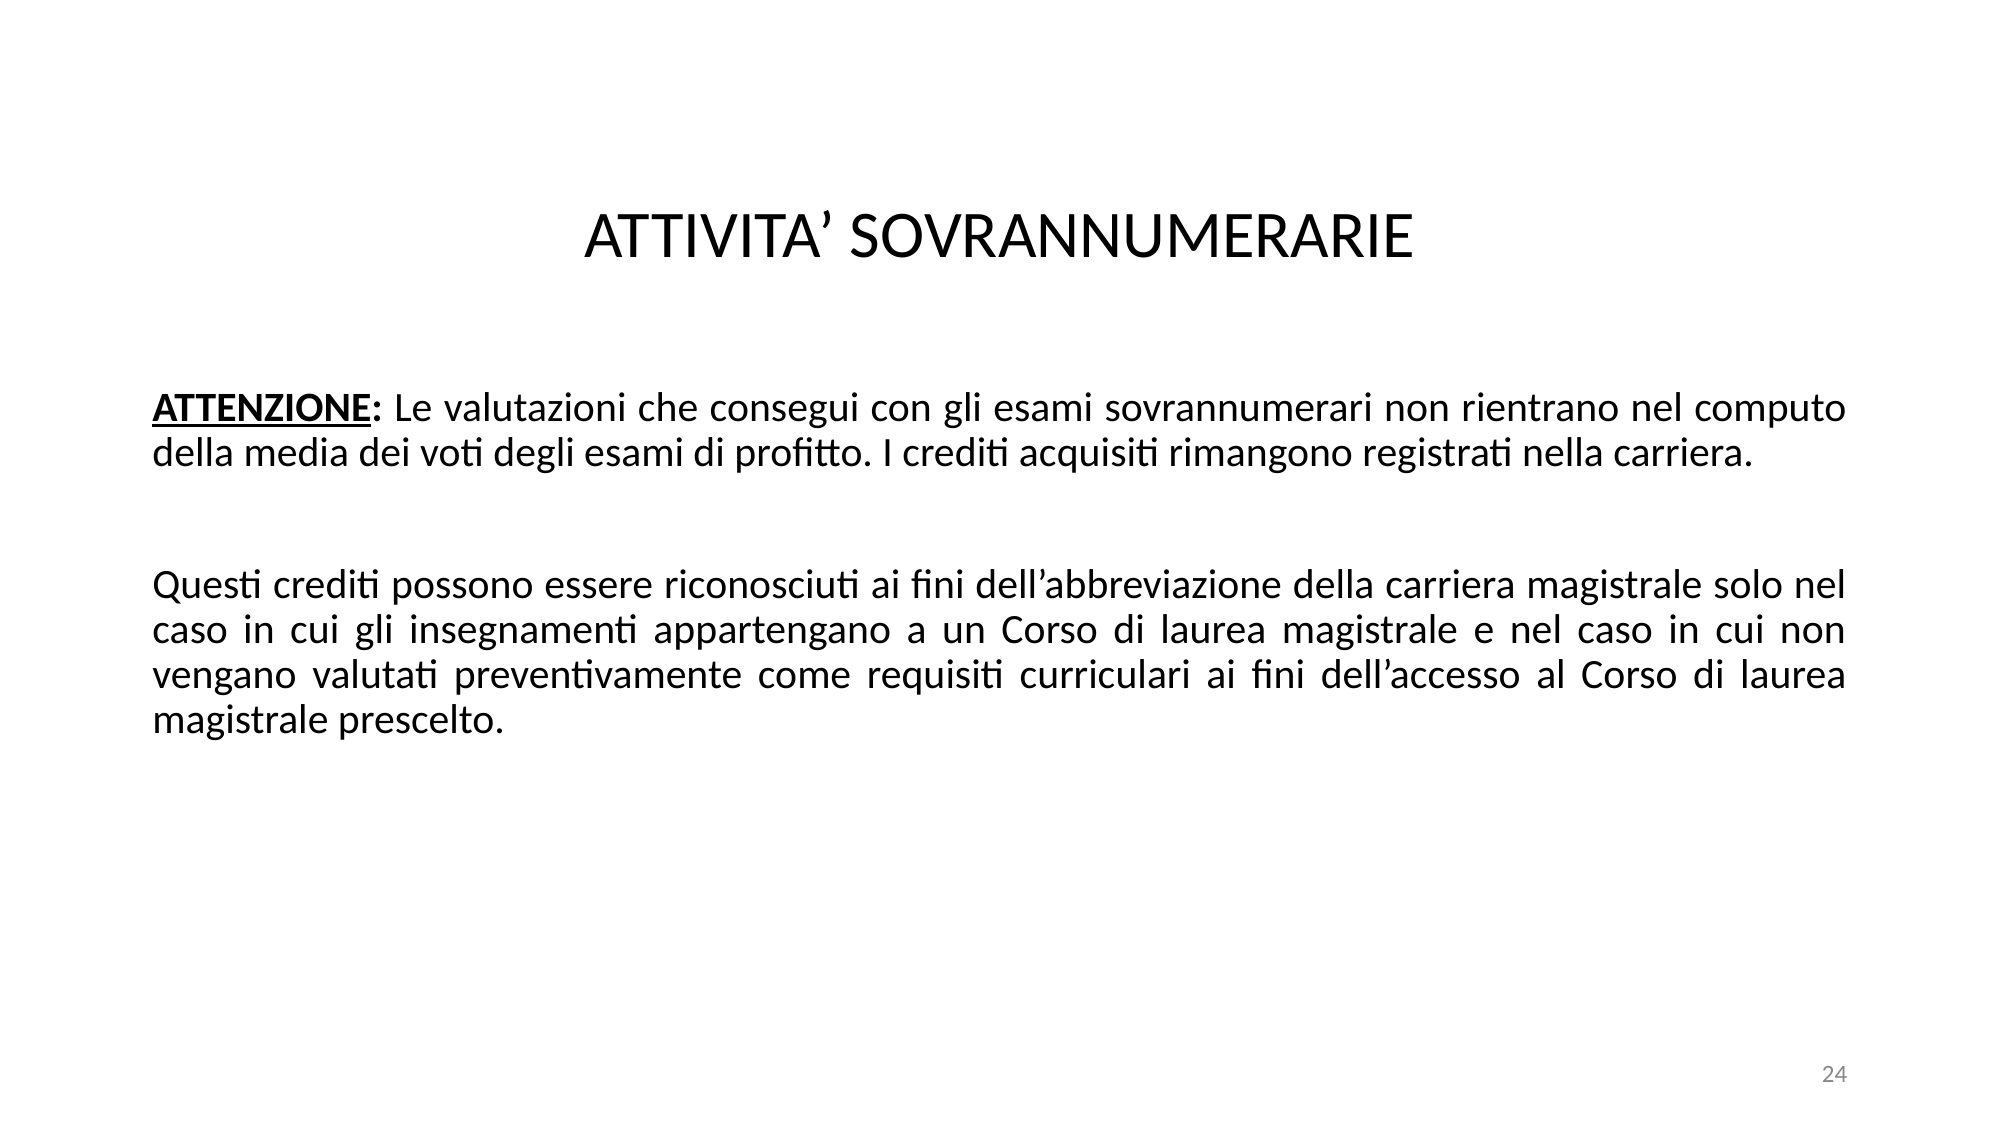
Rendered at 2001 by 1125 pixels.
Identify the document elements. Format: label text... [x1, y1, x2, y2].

list ATTIVITA’ SOVRANNUMERARIE ATTENZIONE: Le valutazioni che consegui con gli esami sovrannumerari non rientrano nel computo della media dei voti degli esami di profitto. I crediti acquisiti rimangono registrati nella carriera. Questi crediti possono essere riconosciuti ai fini dell’abbreviazione della carriera magistrale solo nel caso in cui gli insegnamenti appartengano a un Corso di laurea magistrale e nel caso in cui non vengano valutati preventivamente come requisiti curriculari ai fini dell’accesso al Corso di laurea magistrale prescelto. [137, 192, 1863, 950]
slide_number 24 [1412, 1042, 1863, 1103]
